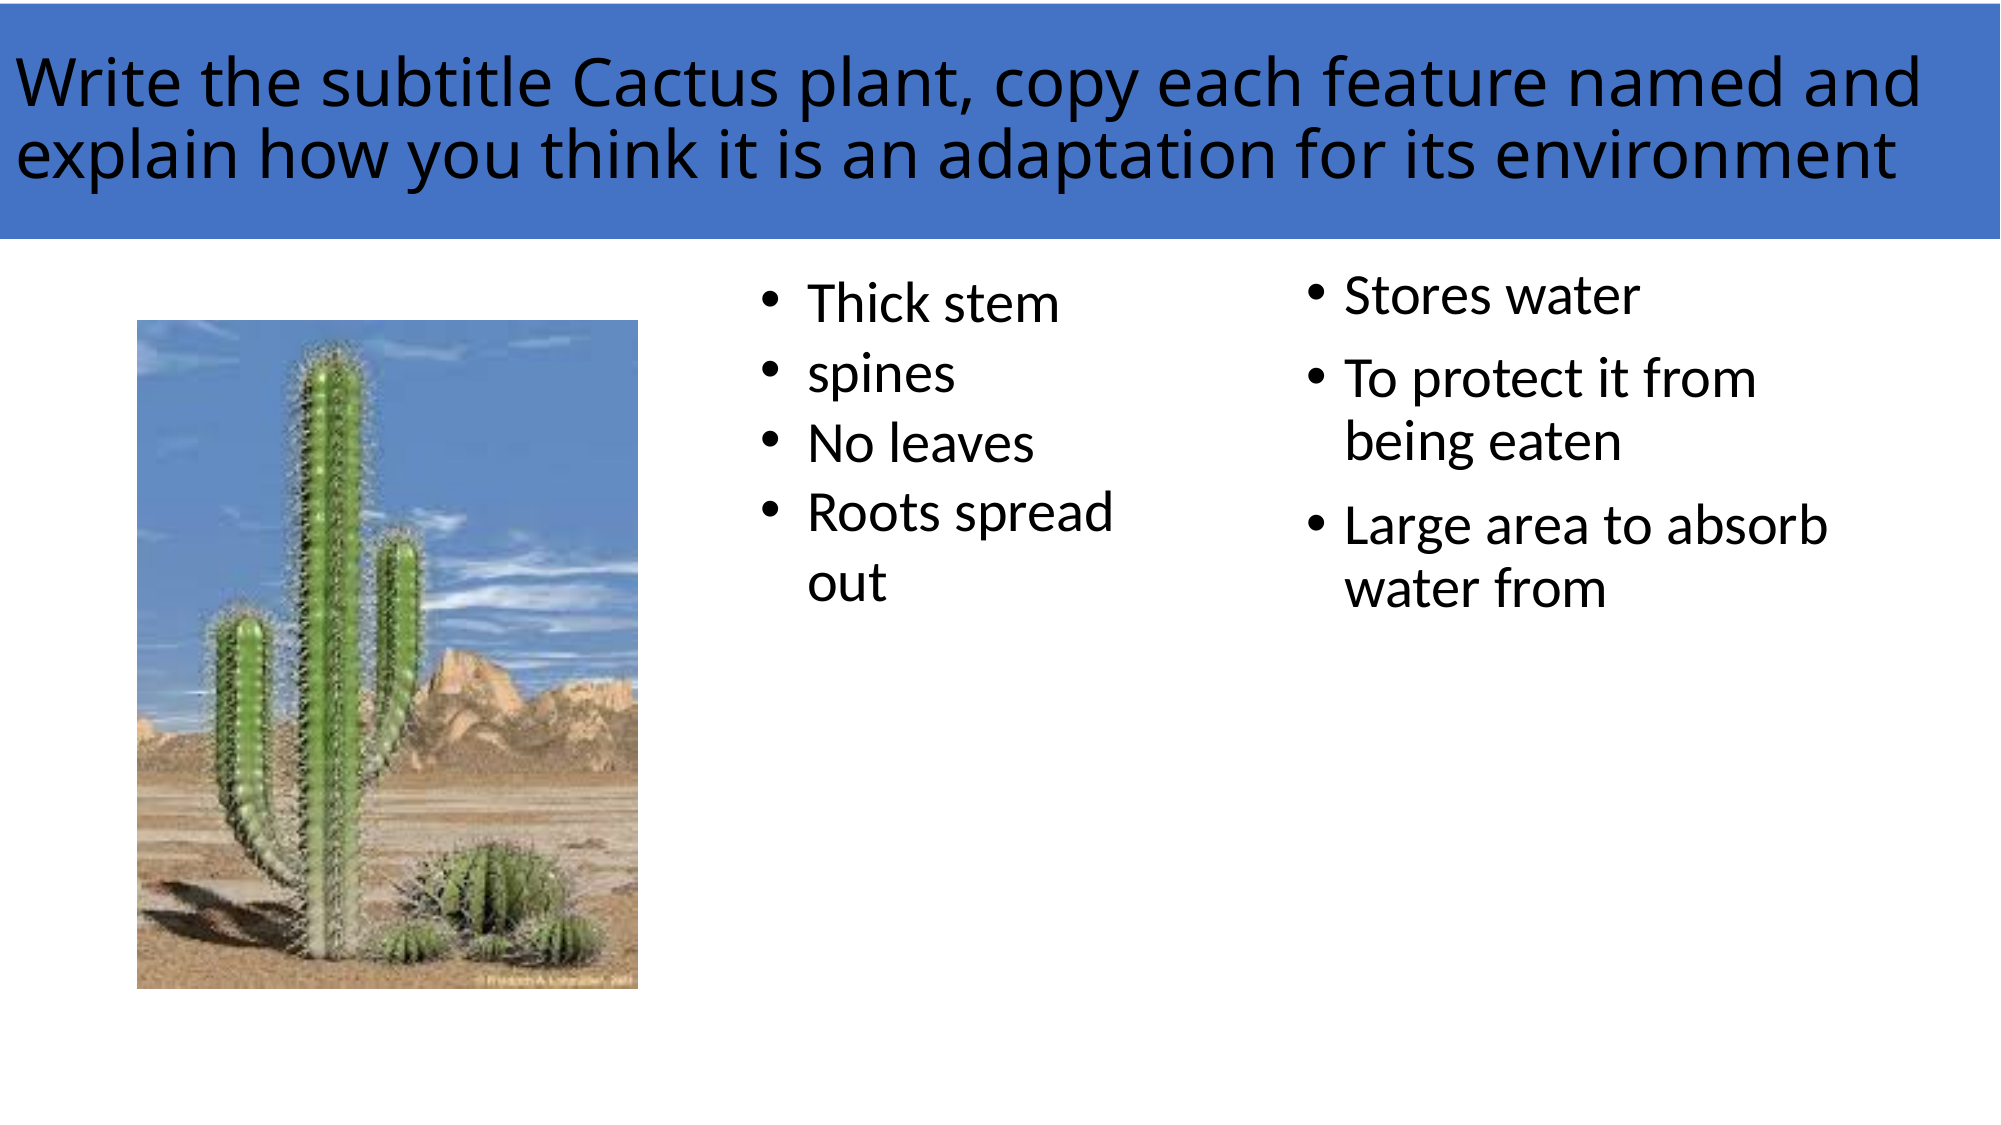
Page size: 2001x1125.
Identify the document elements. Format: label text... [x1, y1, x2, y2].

text_box Write the subtitle Cactus plant, copy each feature named and explain how you think it is an adaptation for its environment [0, 3, 2000, 239]
list Stores water To protect it from being eaten Large area to absorb water from [1291, 256, 1863, 1014]
text_box Thick stem spines No leaves Roots spread out [745, 256, 1184, 621]
picture [137, 320, 638, 989]
